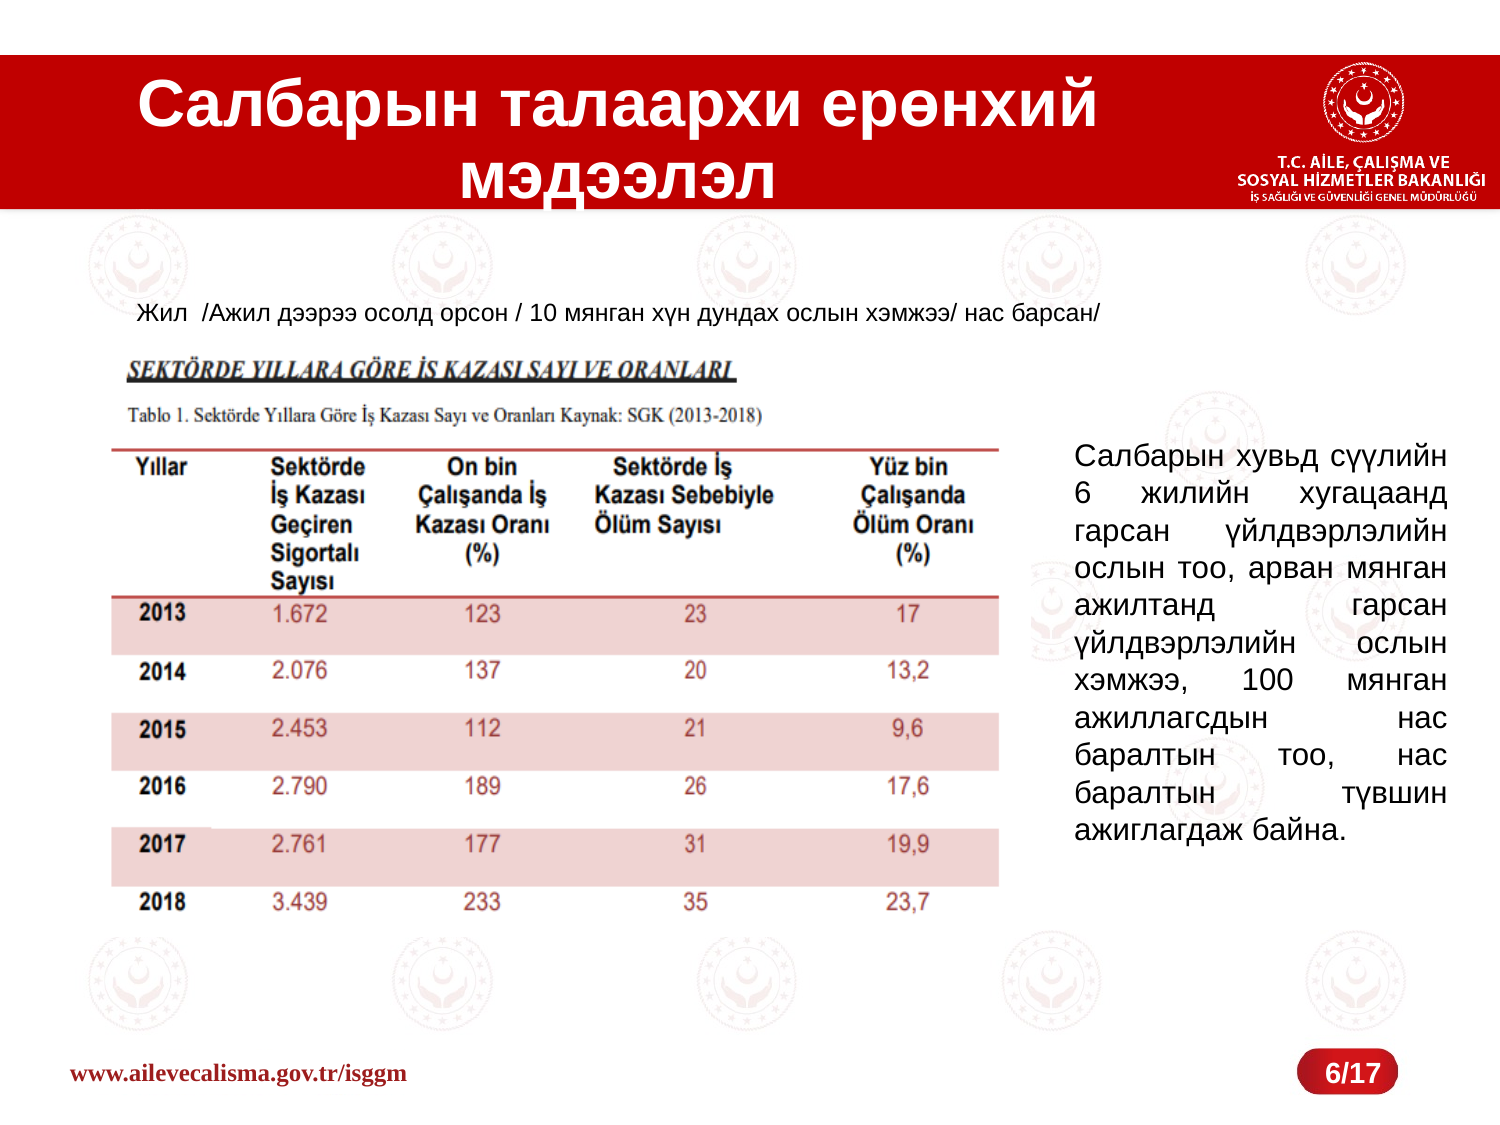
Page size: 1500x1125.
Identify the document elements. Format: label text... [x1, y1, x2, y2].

picture [0, 210, 1500, 1125]
picture [1237, 62, 1485, 203]
picture [0, 0, 1500, 55]
slide_number 6/17 [1059, 1042, 1397, 1103]
text_box Жил /Ажил дээрээ осолд орсон / 10 мянган хүн дундах ослын хэмжээ/ нас барсан/ [121, 289, 1303, 335]
text_box Салбарын хувьд сүүлийн 6 жилийн хугацаанд гарсан үйлдвэрлэлийн ослын тоо, арван мянган ажилтанд гарсан үйлдвэрлэлийн ослын хэмжээ, 100 мянган ажиллагсдын нас баралтын тоо, нас баралтын түвшин ажиглагдаж байна. [1059, 427, 1463, 855]
title Салбарын талаархи ерөнхий мэдээлэл [52, 39, 1185, 243]
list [52, 347, 1031, 937]
